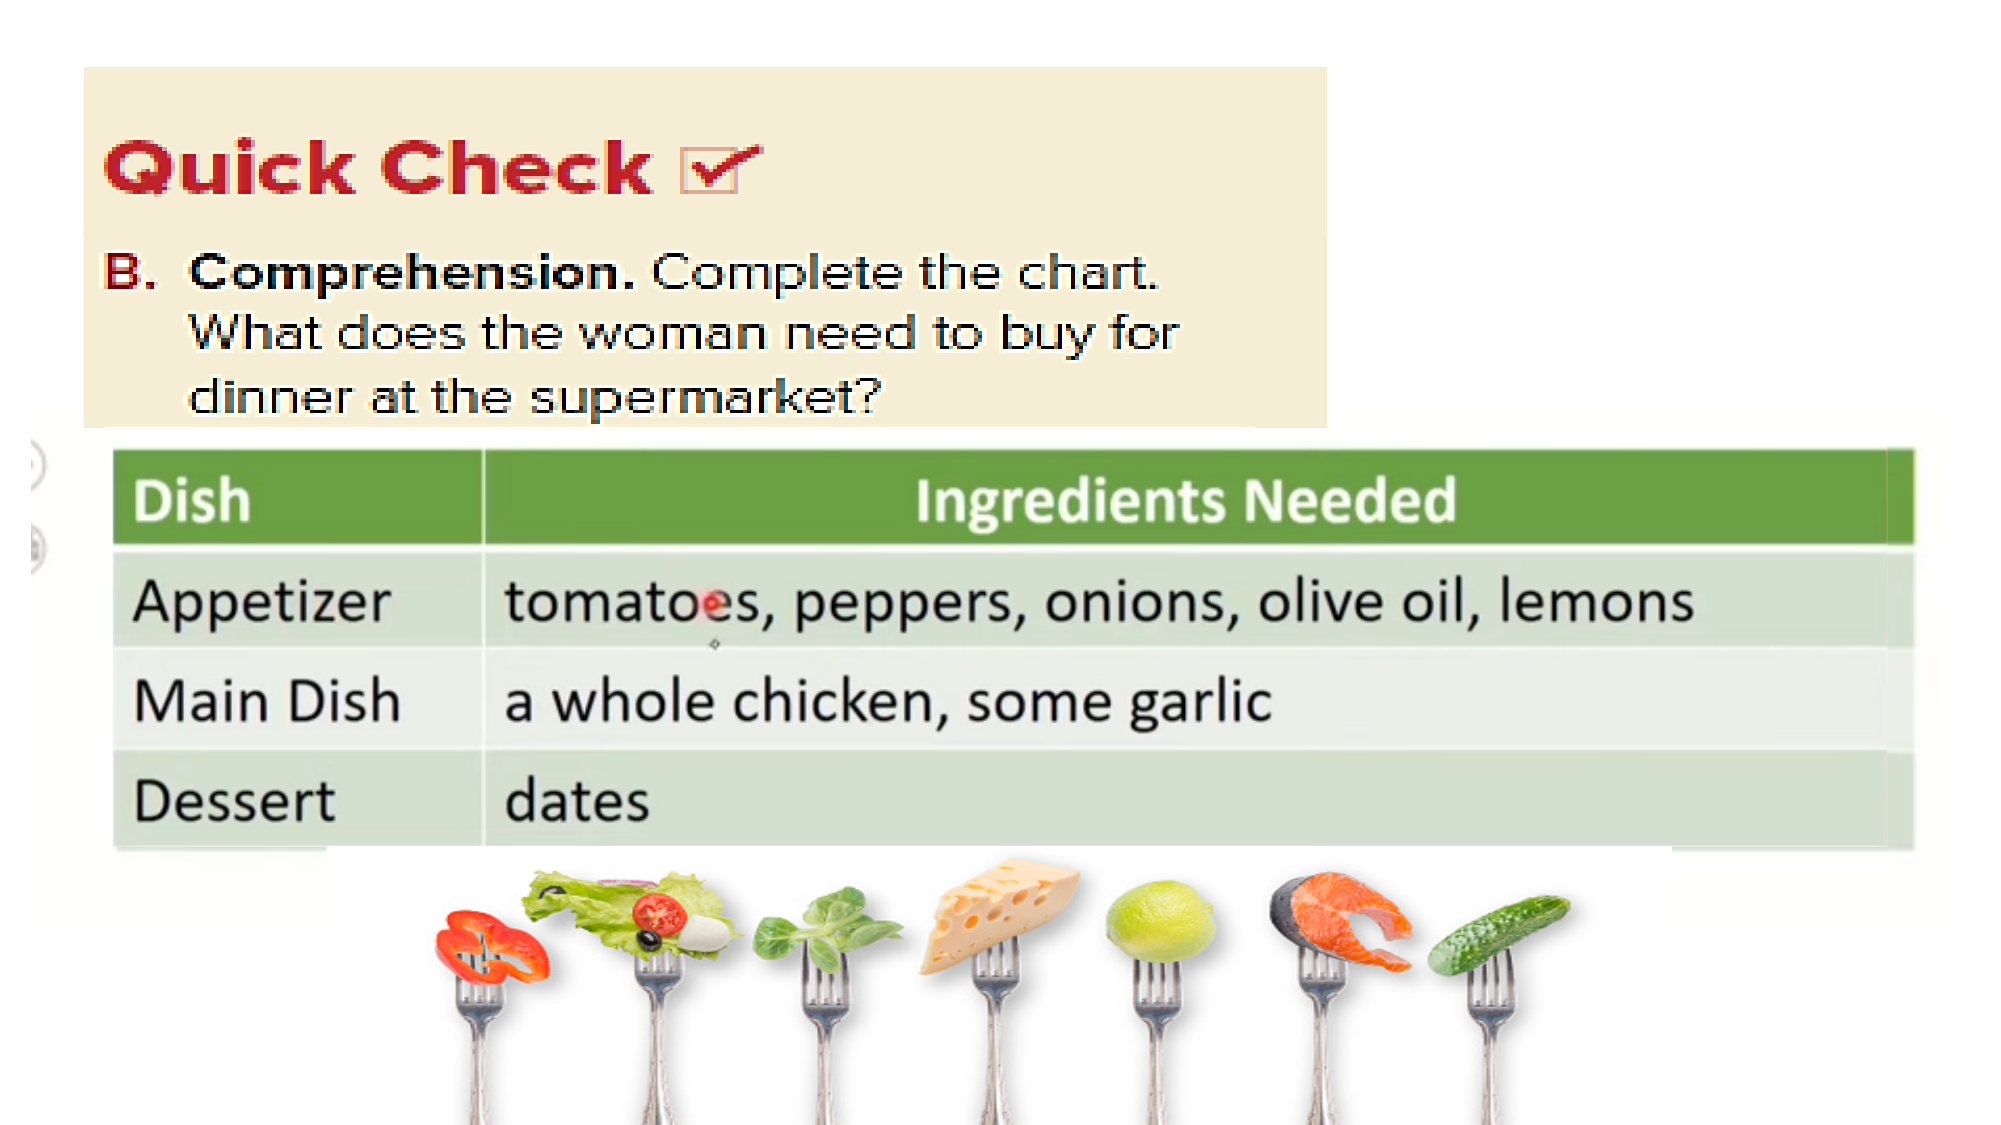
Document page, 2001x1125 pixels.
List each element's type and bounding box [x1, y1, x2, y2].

text_box [83, 66, 1336, 428]
picture [31, 407, 1942, 1125]
